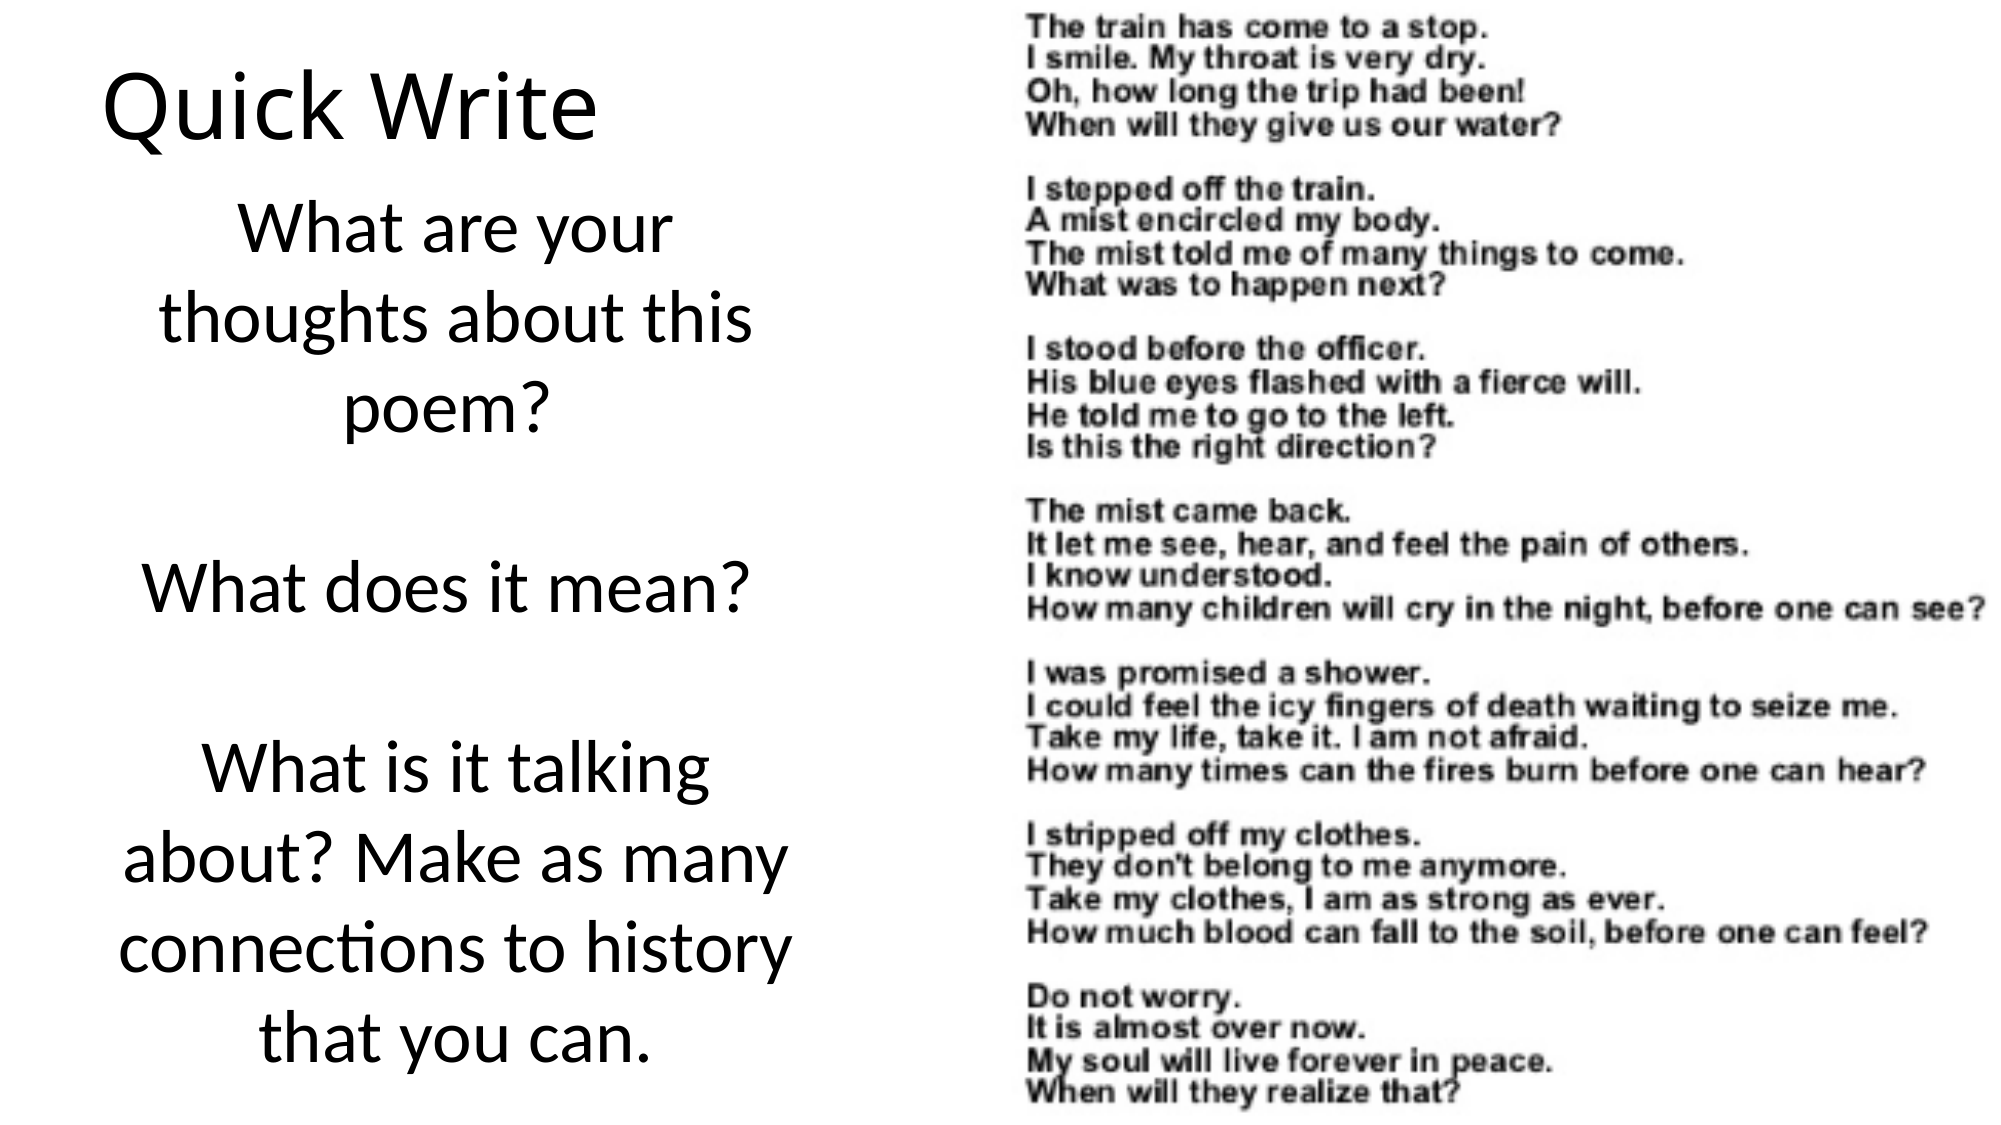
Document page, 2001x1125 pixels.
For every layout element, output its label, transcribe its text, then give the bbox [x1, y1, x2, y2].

title Quick Write [85, 0, 1010, 219]
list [1010, 0, 2000, 1125]
text_box What are your thoughts about this poem? What does it mean? What is it talking about? Make as many connections to history that you can. [86, 169, 827, 1085]
